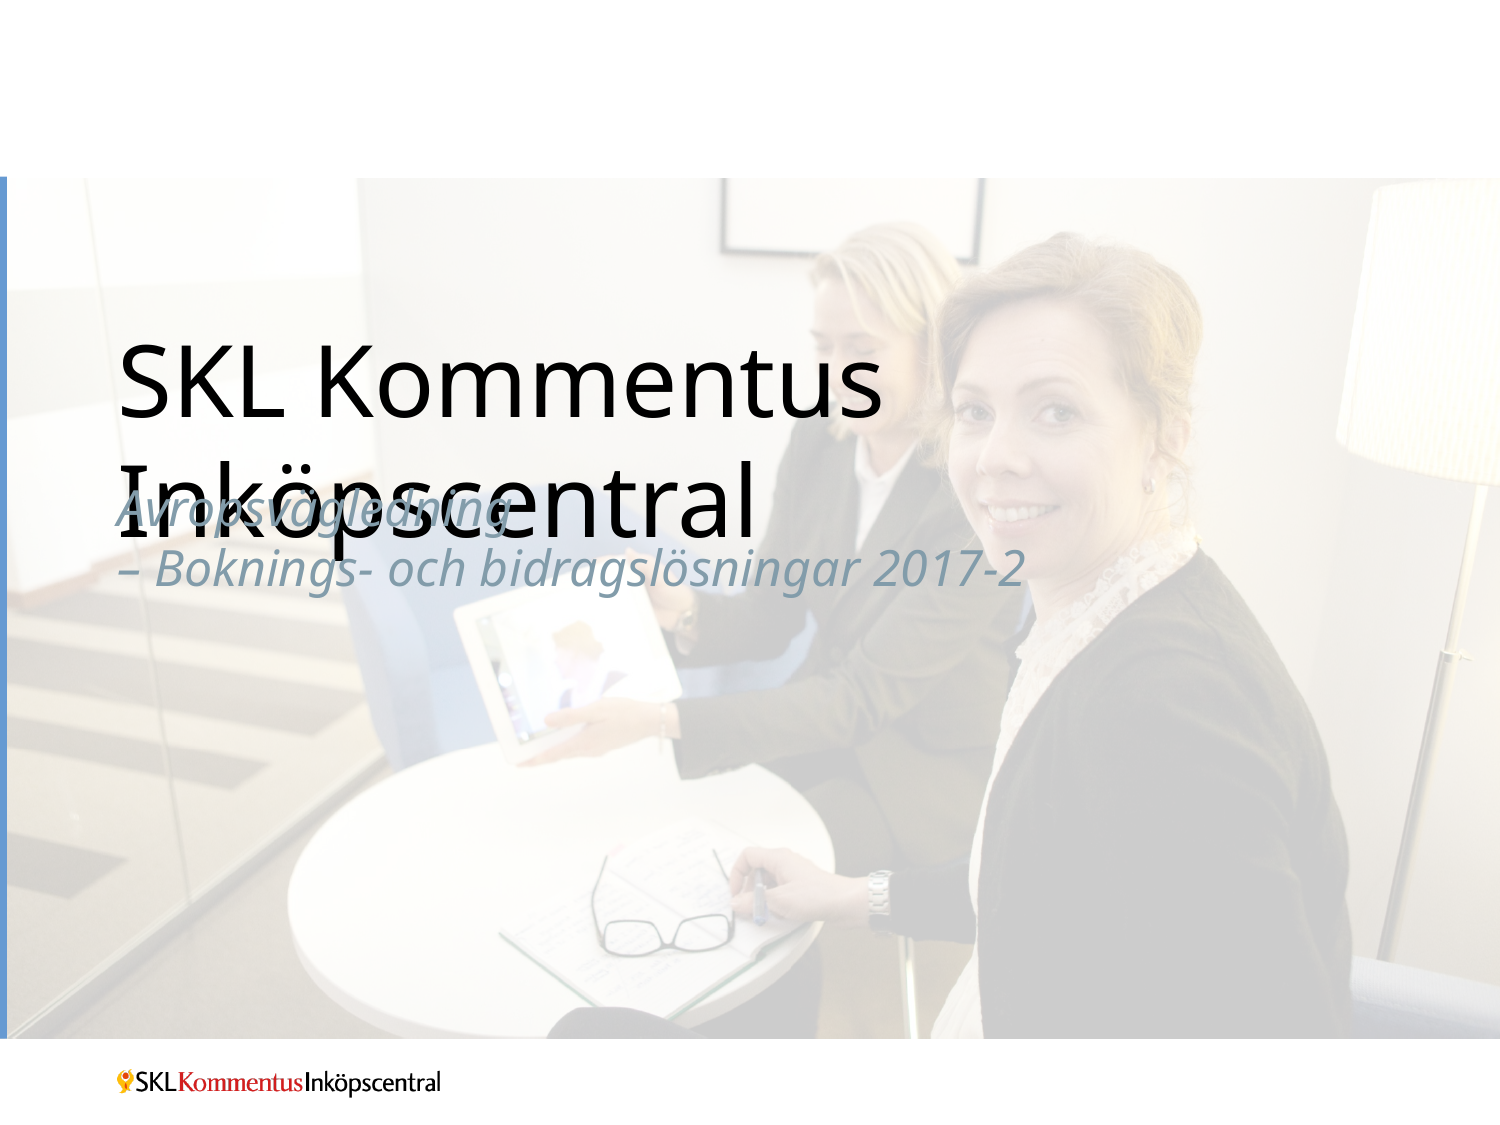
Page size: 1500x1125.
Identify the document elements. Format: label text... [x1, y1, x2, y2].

picture [117, 1069, 440, 1098]
subtitle Avropsvägledning – Boknings- och bidragslösningar 2017-2 [117, 468, 1385, 757]
